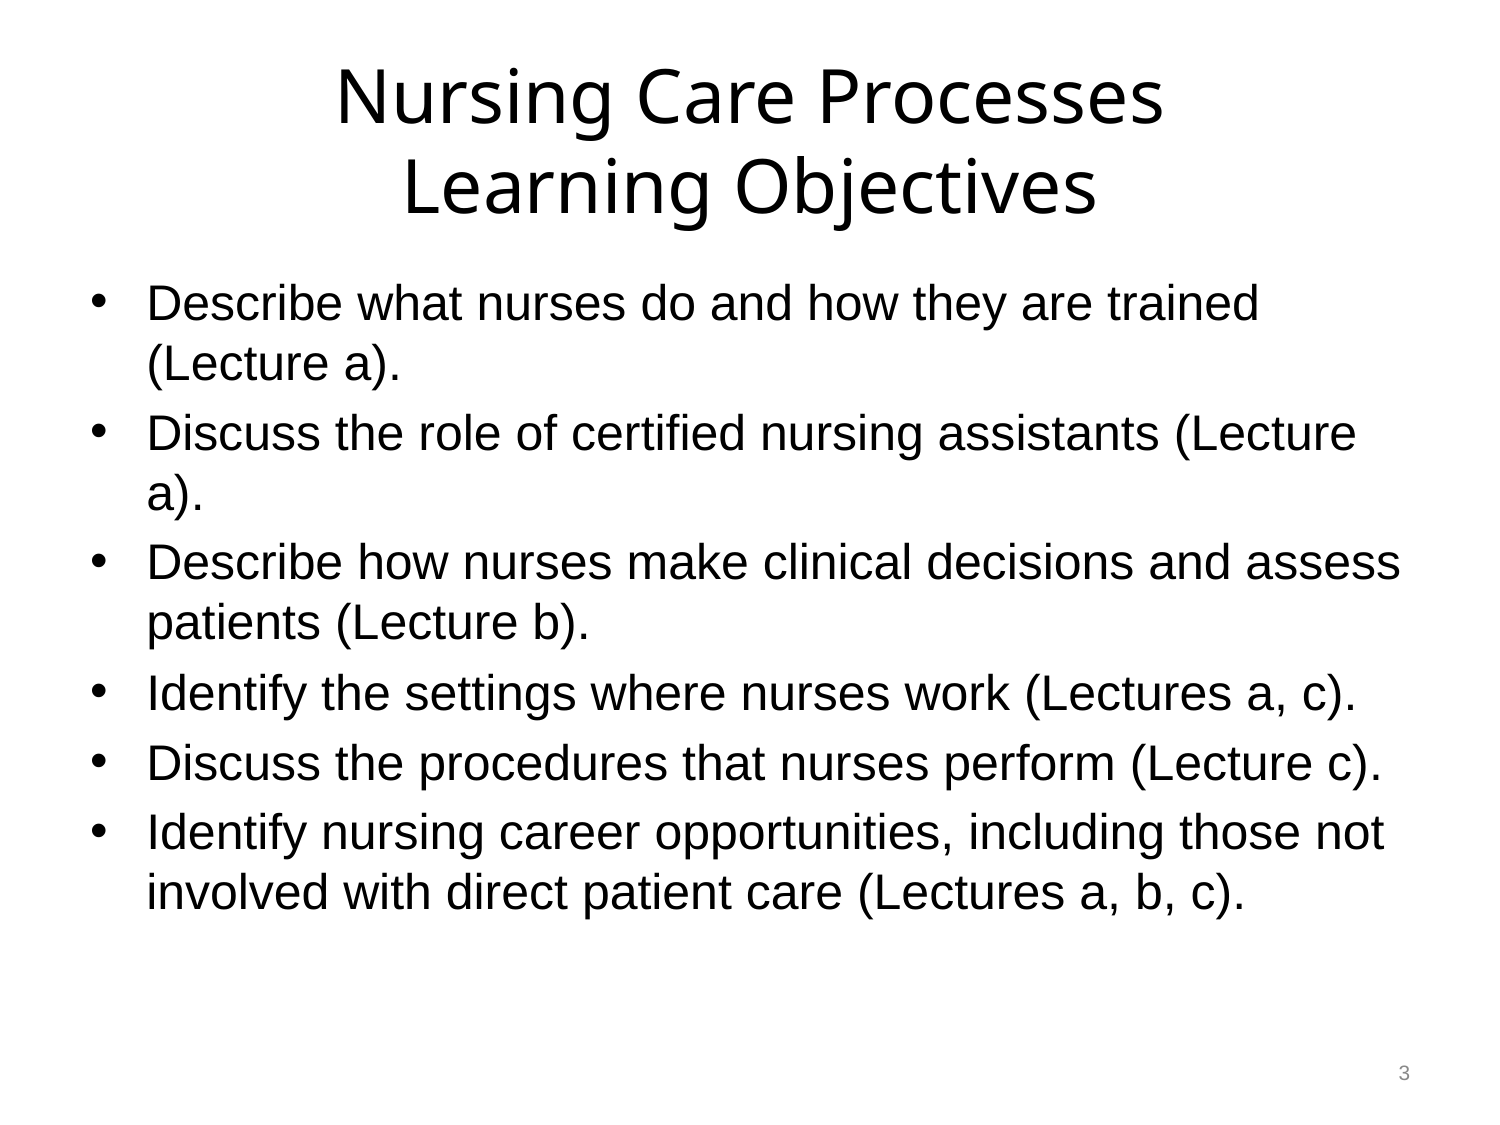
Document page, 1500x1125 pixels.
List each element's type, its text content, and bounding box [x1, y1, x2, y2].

list Describe what nurses do and how they are trained (Lecture a). Discuss the role of certified nursing assistants (Lecture a). Describe how nurses make clinical decisions and assess patients (Lecture b). Identify the settings where nurses work (Lectures a, c). Discuss the procedures that nurses perform (Lecture c). Identify nursing career opportunities, including those not involved with direct patient care (Lectures a, b, c). [75, 262, 1425, 1013]
slide_number 3 [1341, 1027, 1425, 1118]
title Nursing Care Processes Learning Objectives [75, 45, 1425, 233]
